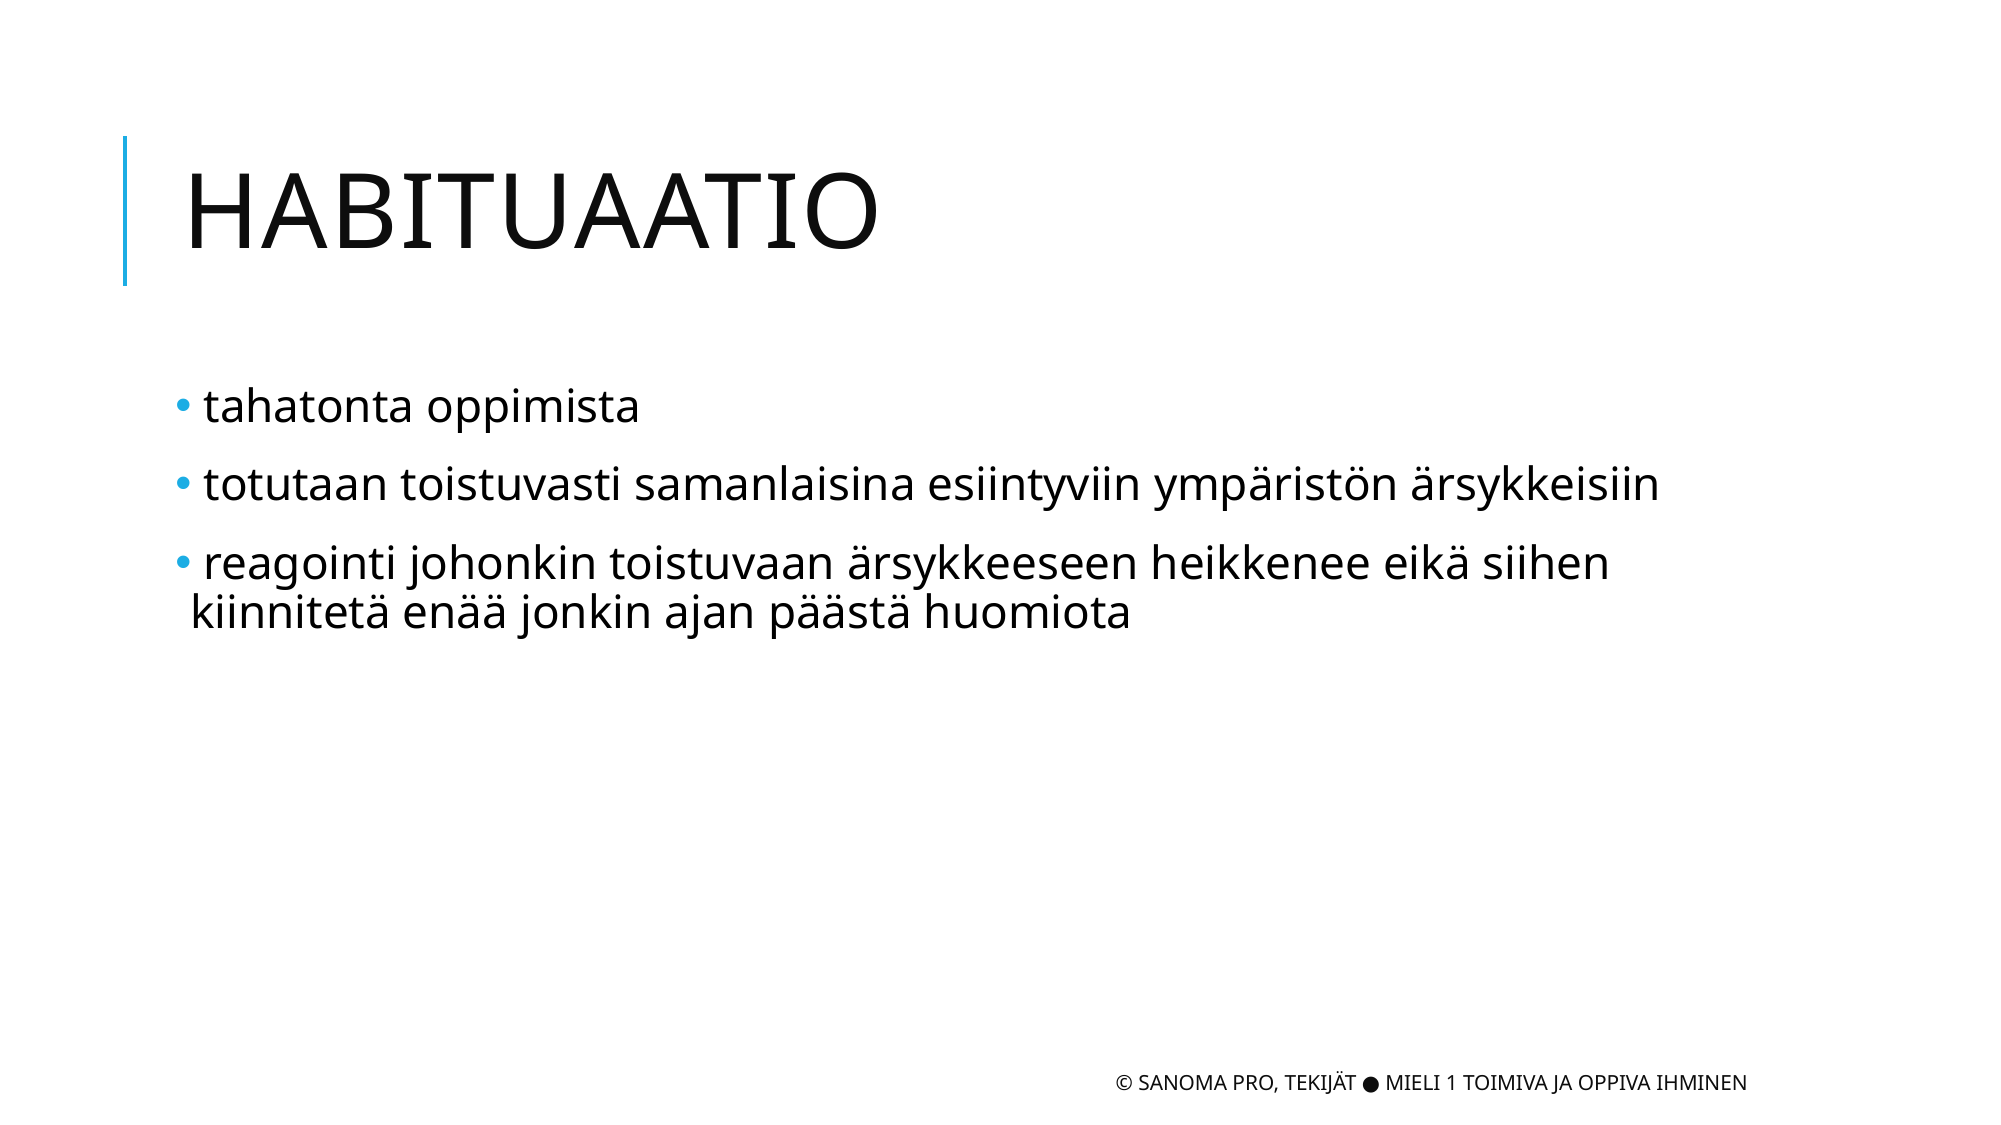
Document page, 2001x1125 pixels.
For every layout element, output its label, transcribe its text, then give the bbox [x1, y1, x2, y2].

footer © Sanoma Pro, Tekijät ● Mieli 1 Toimiva ja oppiva ihminen [794, 1061, 1763, 1107]
list tahatonta oppimista totutaan toistuvasti samanlaisina esiintyviin ympäristön ärsykkeisiin reagointi johonkin toistuvaan ärsykkeeseen heikkenee eikä siihen kiinnitetä enää jonkin ajan päästä huomiota [168, 375, 1763, 1035]
title Habituaatio [168, 96, 1763, 342]
